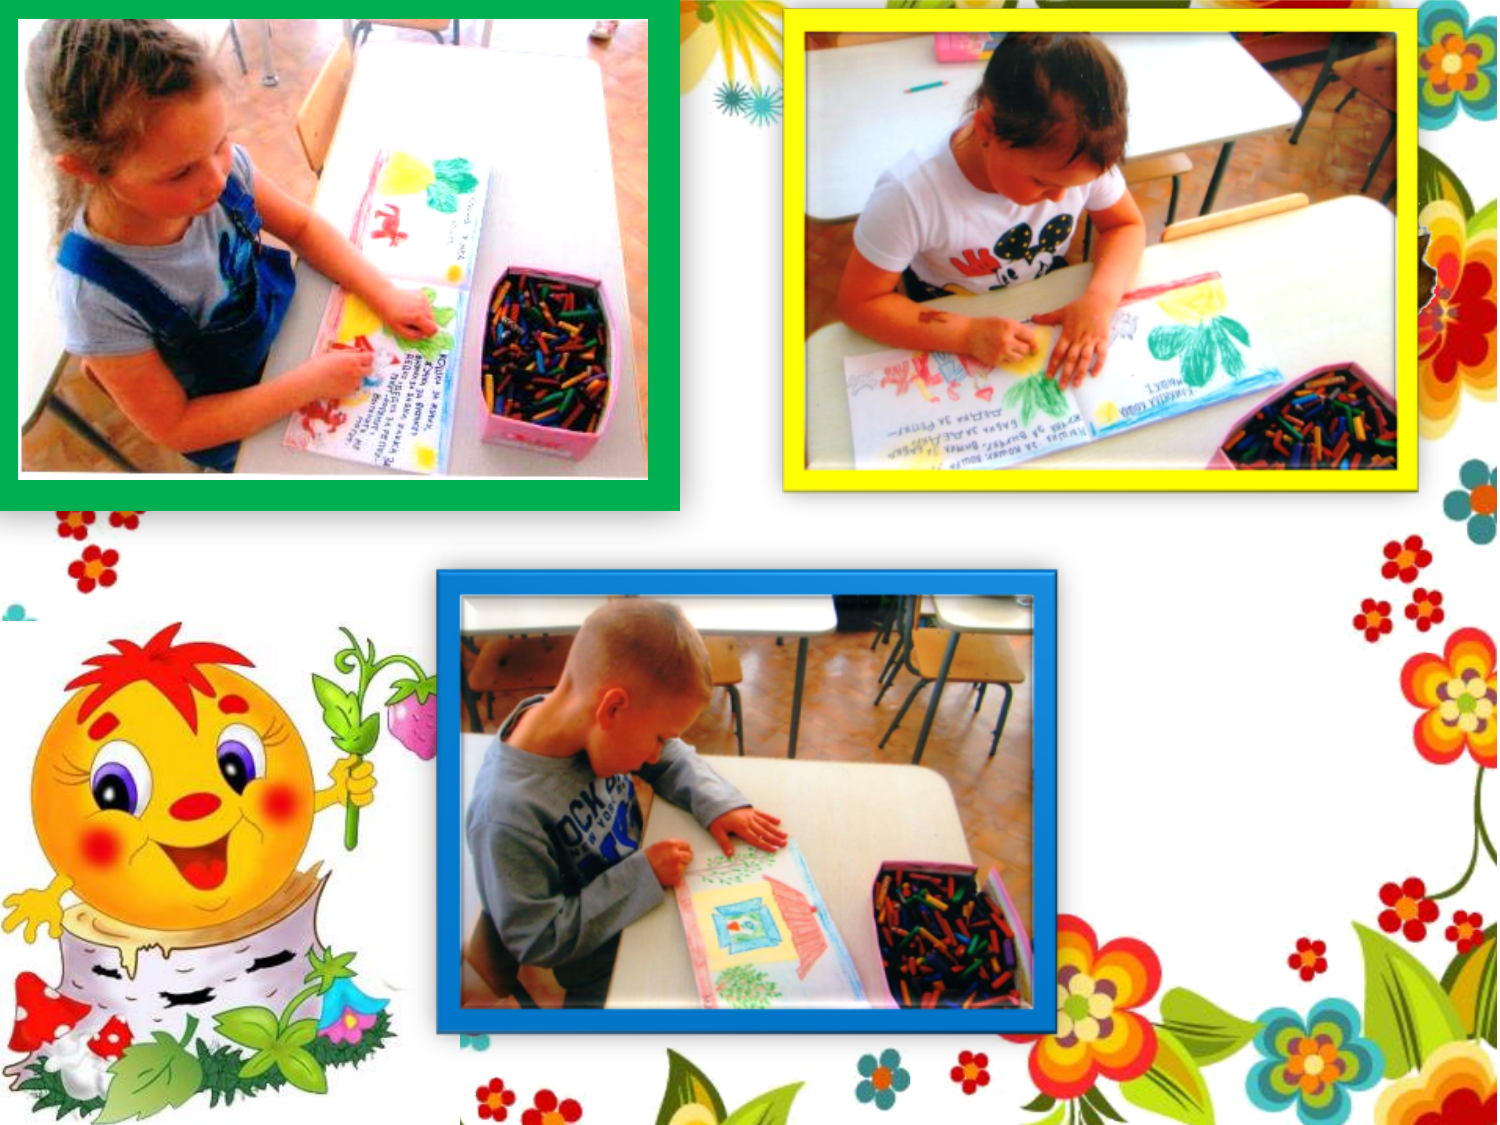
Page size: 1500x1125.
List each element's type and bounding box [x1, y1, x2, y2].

list [17, 18, 649, 481]
picture [0, 0, 1500, 1125]
